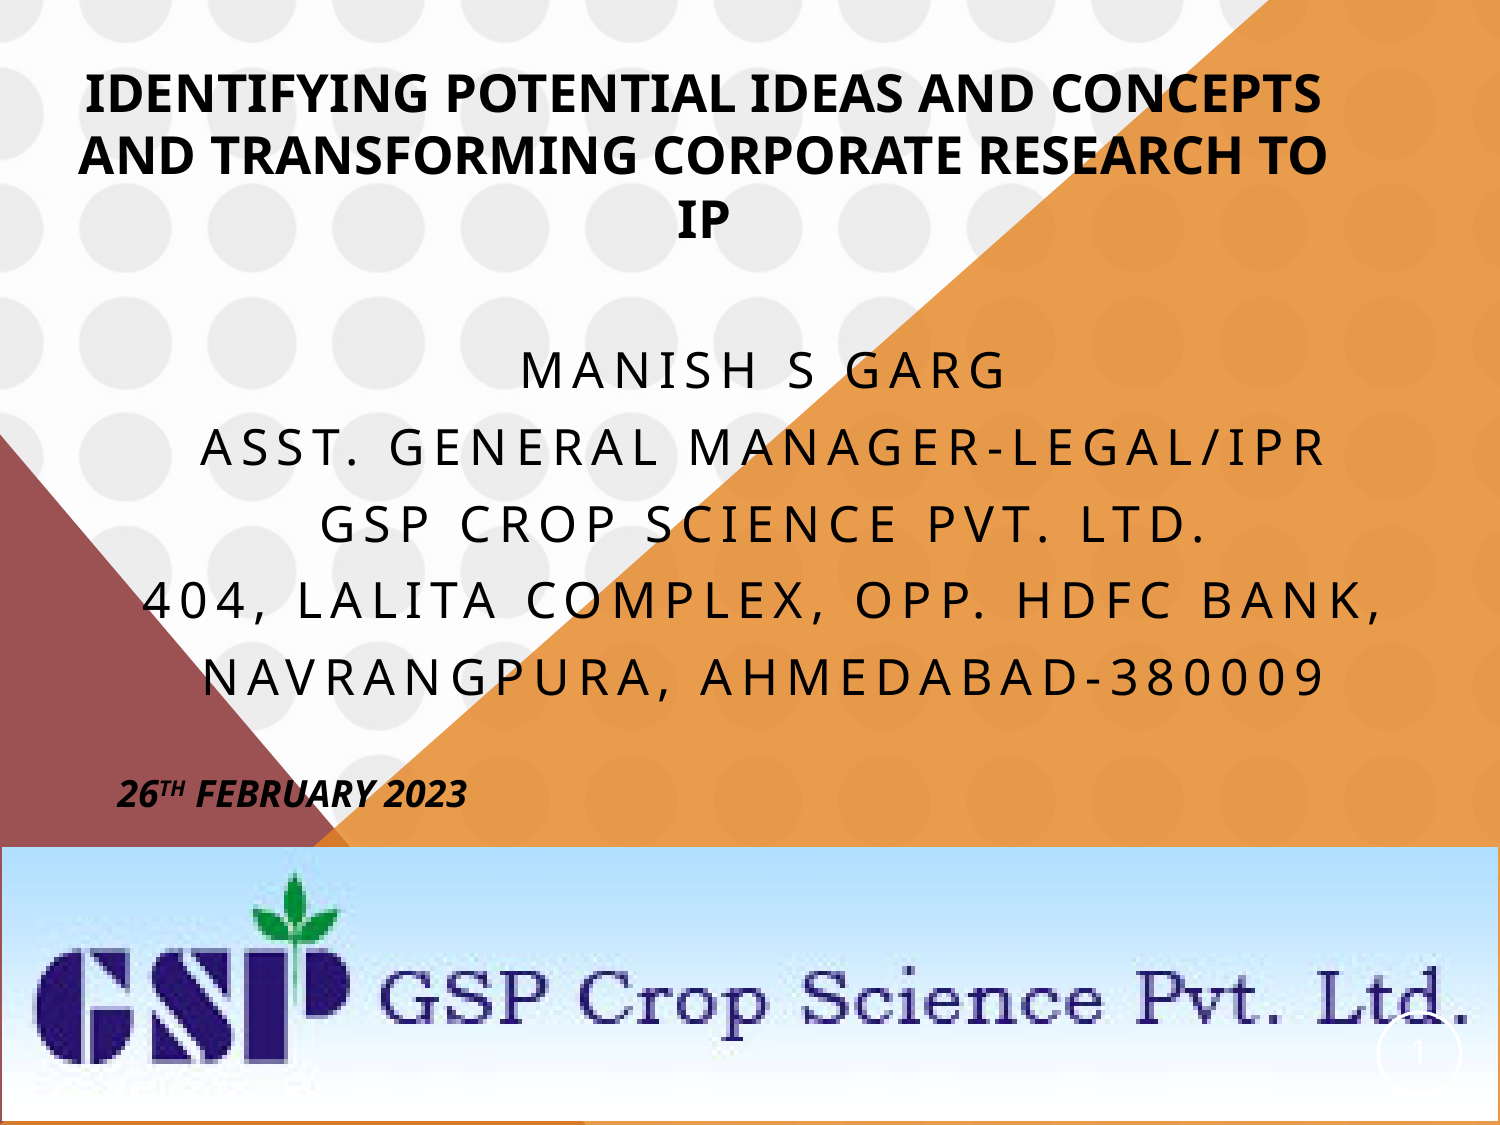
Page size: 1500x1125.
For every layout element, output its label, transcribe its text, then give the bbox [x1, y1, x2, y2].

picture [2, 847, 1500, 1125]
subtitle Manish S Garg ASST. GENERAL Manager-Legal/IPR GSP Crop Science Pvt. Ltd. 404, Lalita Complex, Opp. HDFC Bank, Navrangpura, Ahmedabad-380009 [75, 337, 1450, 725]
text_box 26TH FEBRUARY 2023 [102, 762, 483, 823]
title IDENTIFYING POTENTIAL IDEAS AND CONCEPTS AND TRANSFORMING CORPORATE RESEARCH TO IP [46, 50, 1363, 250]
